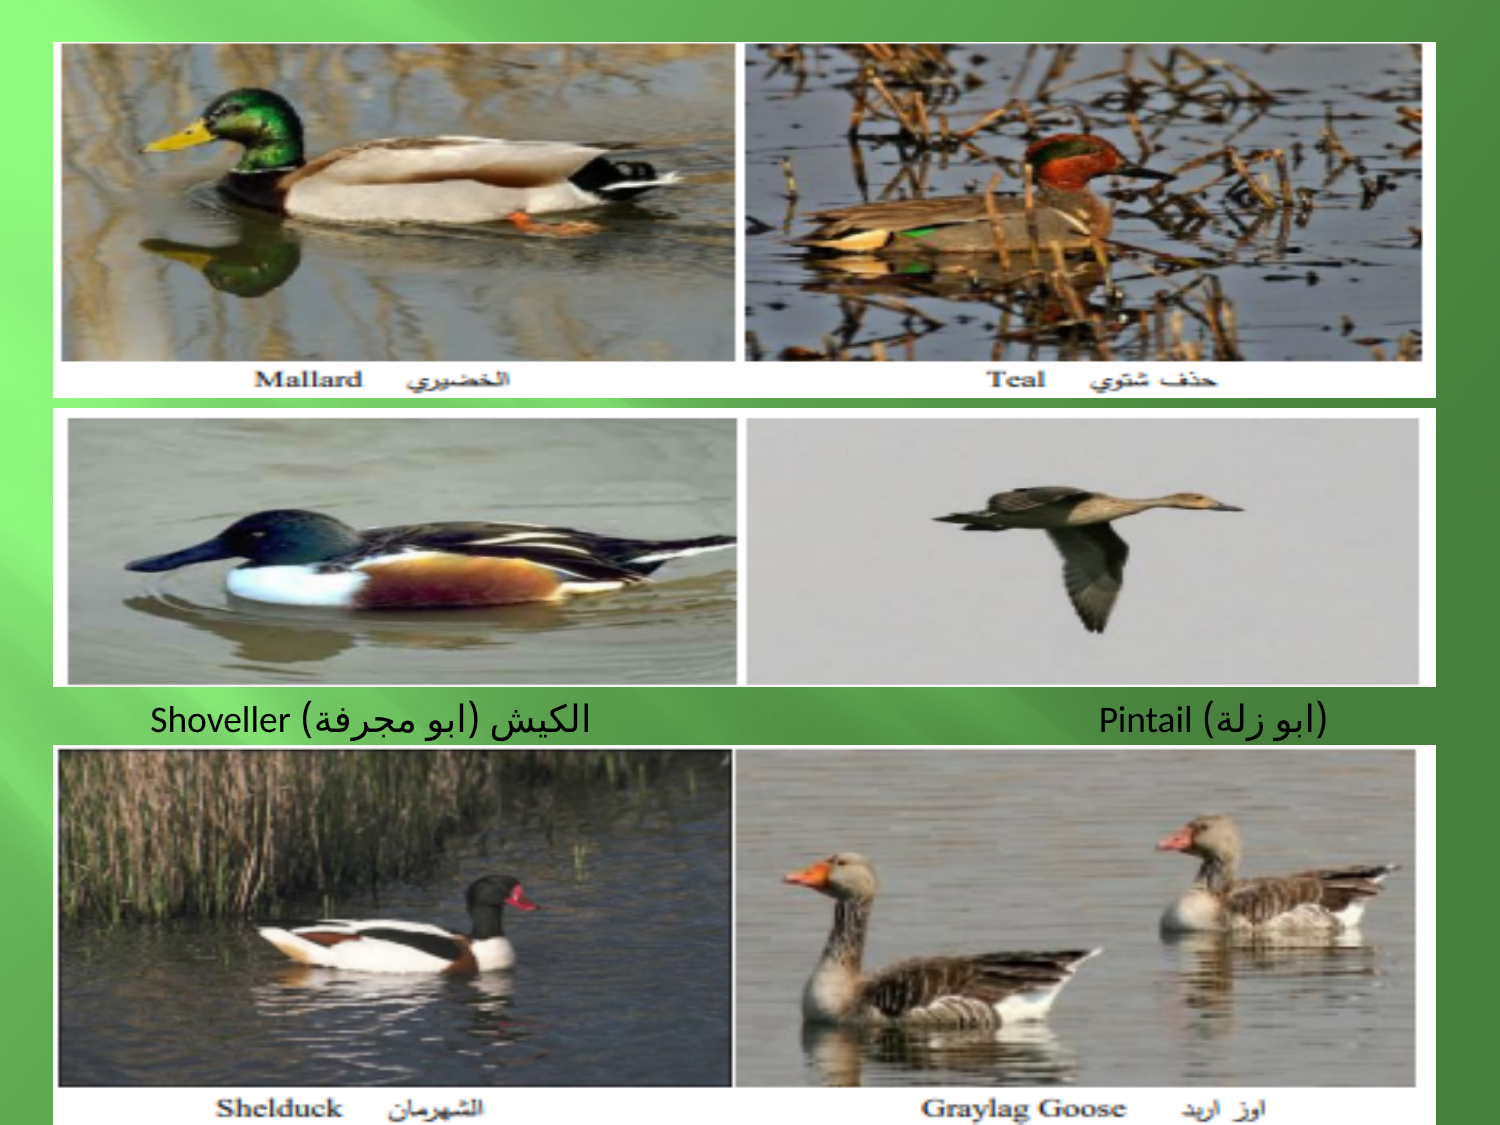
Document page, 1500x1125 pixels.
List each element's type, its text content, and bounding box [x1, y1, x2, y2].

picture [52, 744, 1436, 1125]
picture [52, 408, 1436, 687]
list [52, 42, 1436, 398]
text_box (ابو زلة) Pintail الكیش (ابو مجرفة) Shoveller [133, 730, 1344, 744]
